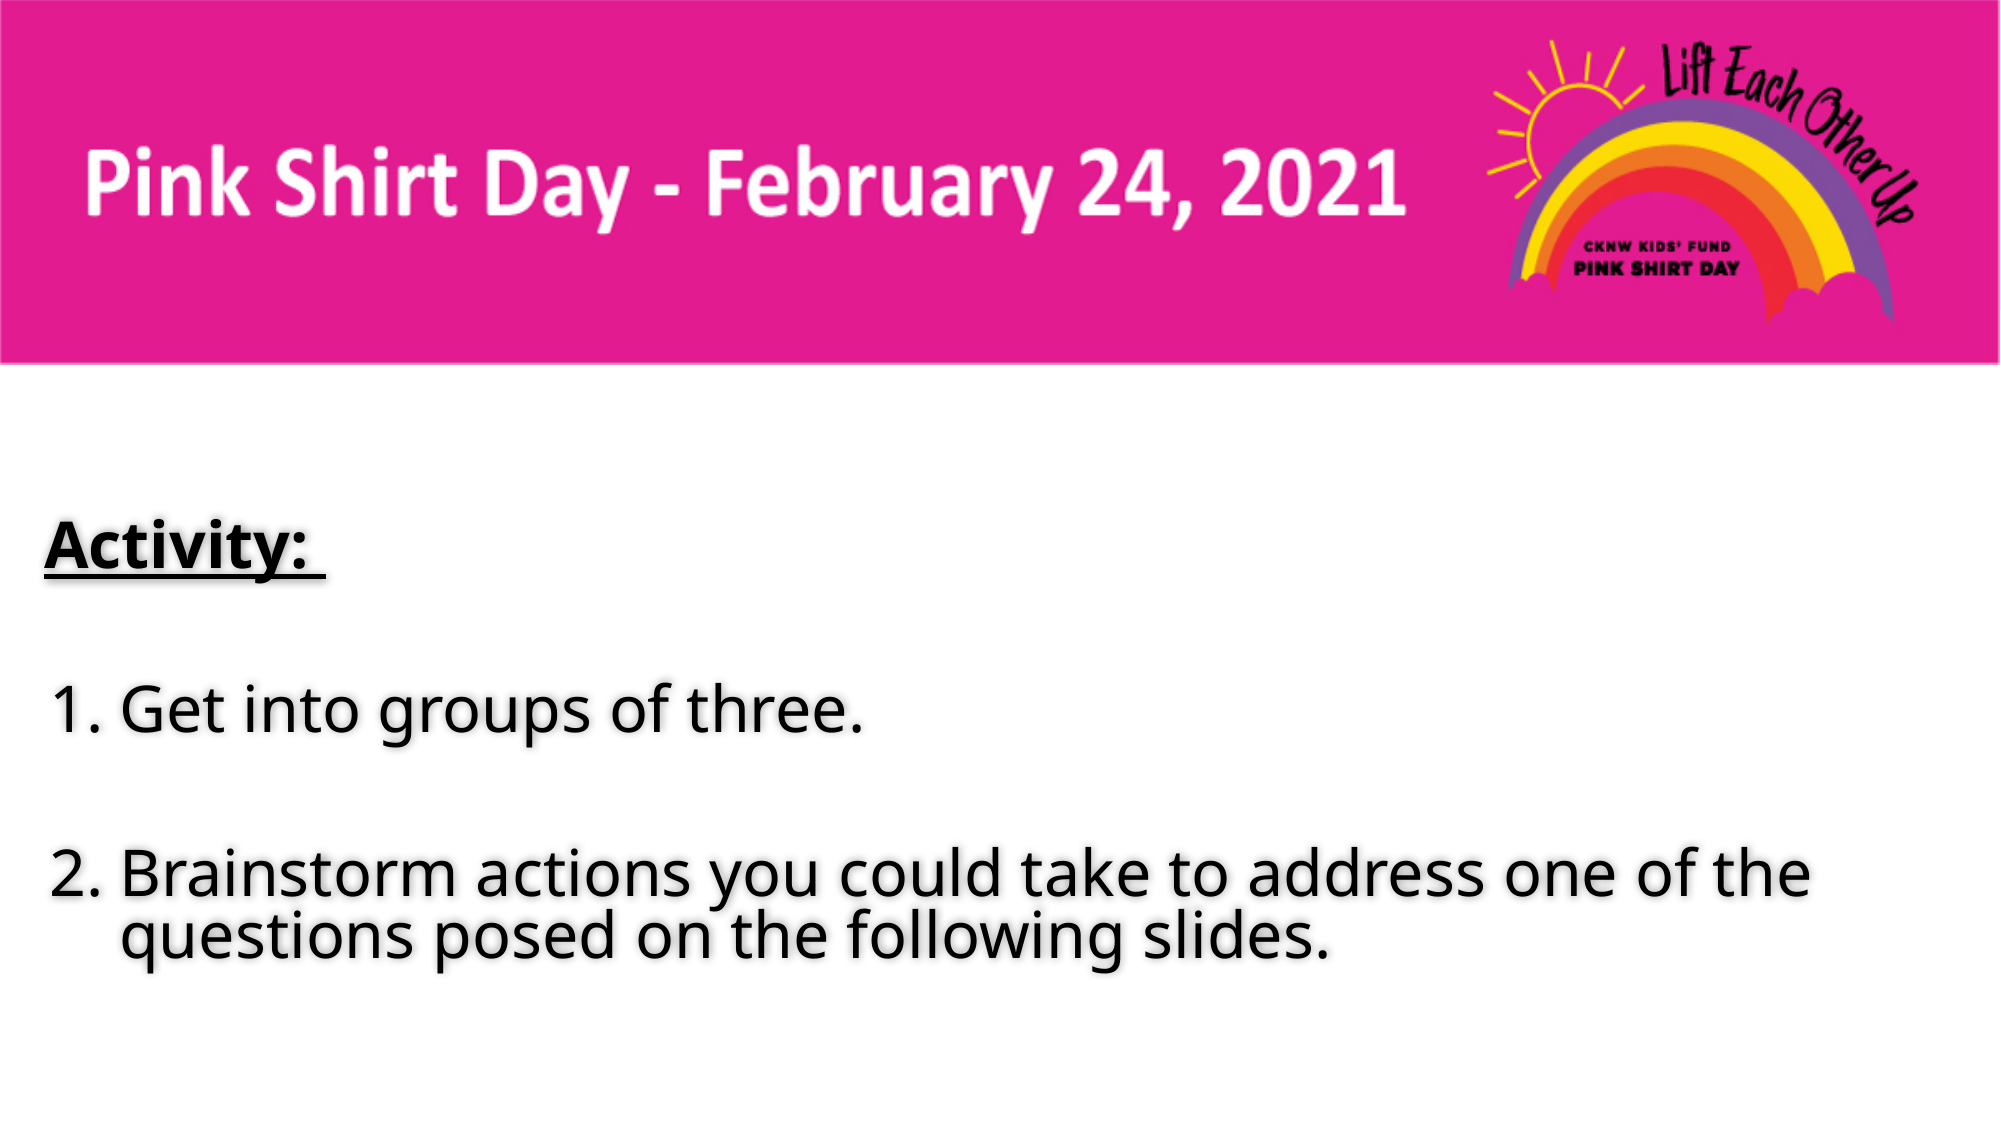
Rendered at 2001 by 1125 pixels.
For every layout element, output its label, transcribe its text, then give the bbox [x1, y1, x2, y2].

picture [0, 0, 2000, 365]
list Activity: Get into groups of three. Brainstorm actions you could take to address one of the questions posed on the following slides. [29, 384, 1955, 1106]
